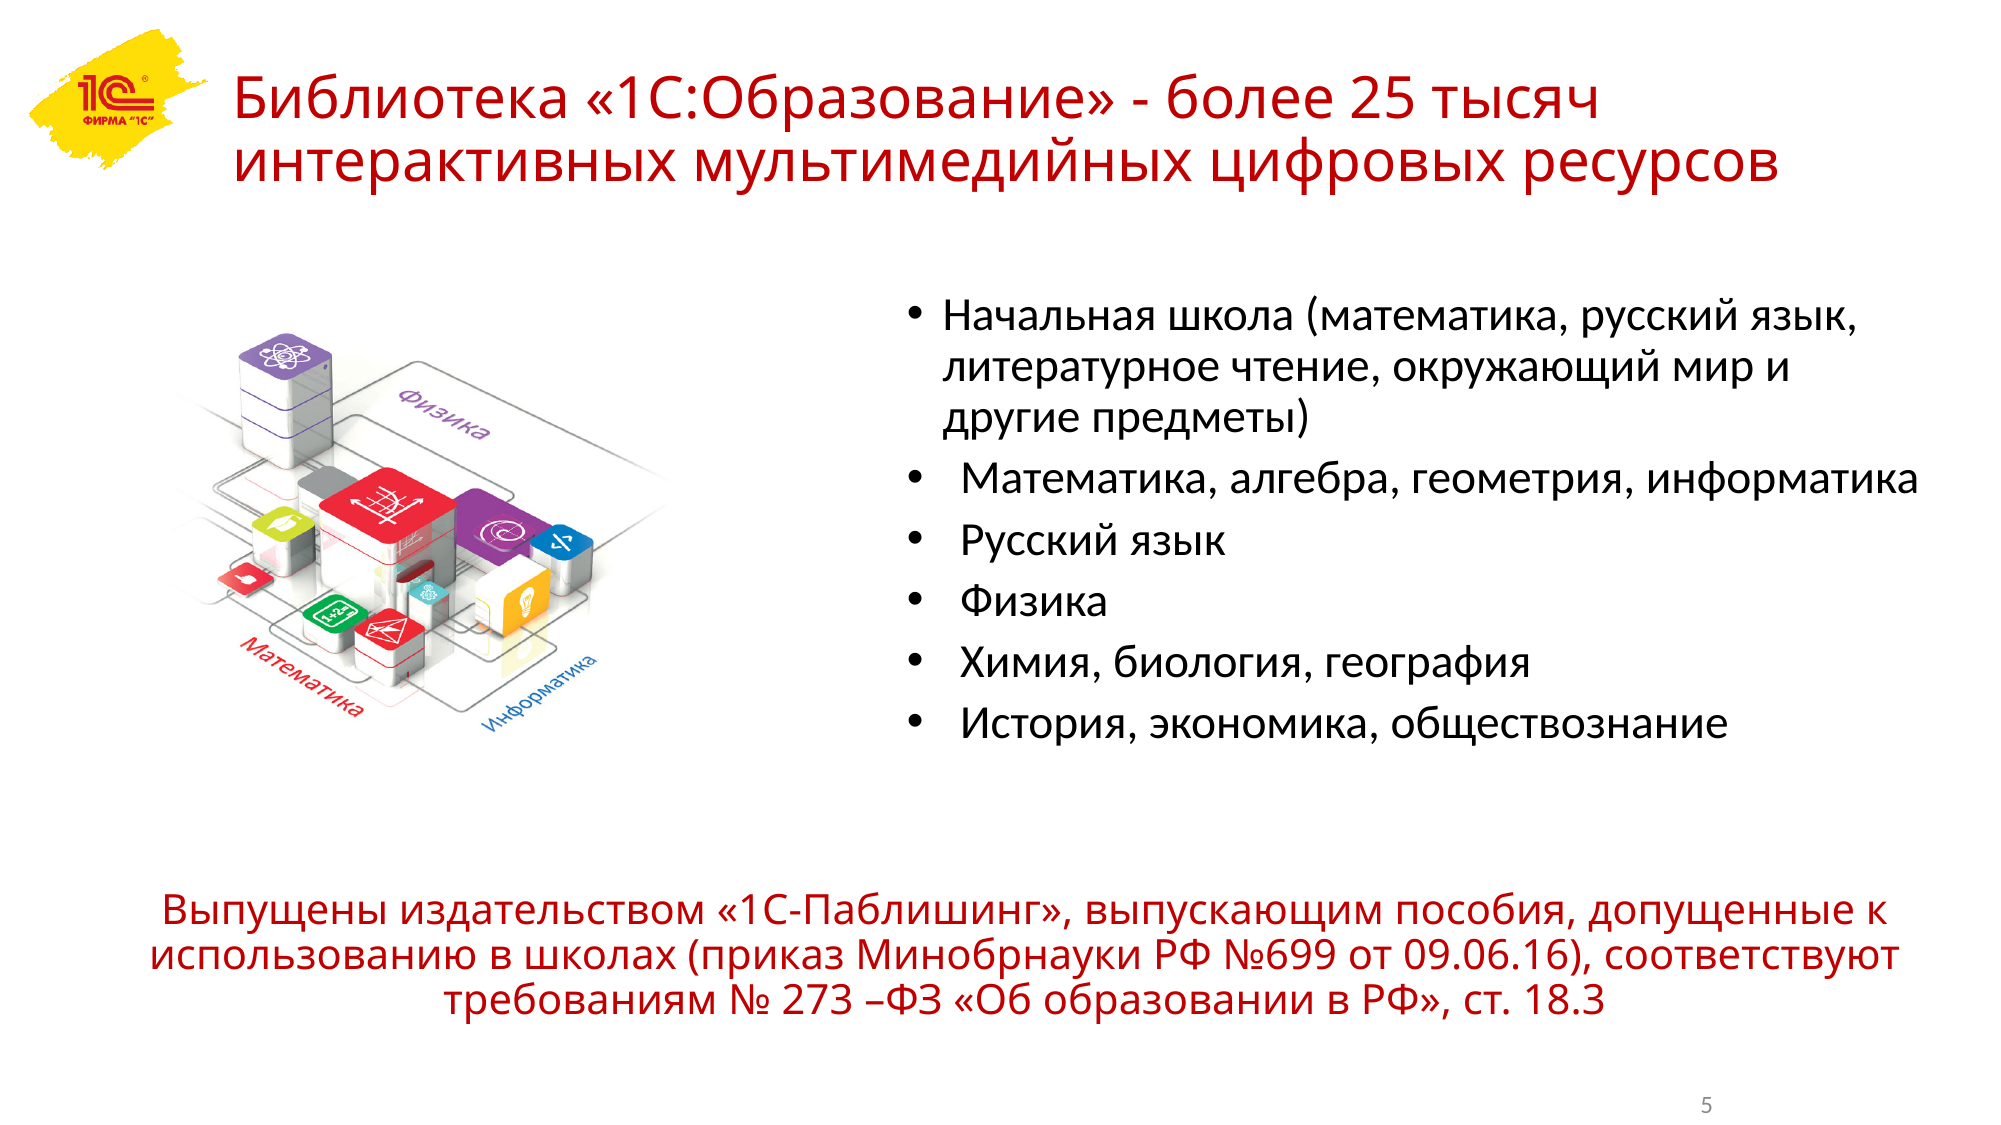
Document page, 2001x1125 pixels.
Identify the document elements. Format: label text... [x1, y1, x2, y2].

list Начальная школа (математика, русский язык, литературное чтение, окружающий мир и другие предметы) Математика, алгебра, геометрия, информатика Русский язык Физика Химия, биология, география История, экономика, обществознание [891, 282, 1940, 881]
picture [23, 24, 212, 173]
text_box Выпущены издательством «1С-Паблишинг», выпускающим пособия, допущенные к использованию в школах (приказ Минобрнауки РФ №699 от 09.06.16), соответствуют требованиям № 273 –ФЗ «Об образовании в РФ», ст. 18.3 [64, 881, 1956, 1071]
title Библиотека «1С:Образование» - более 25 тысяч интерактивных мультимедийных цифровых ресурсов [217, 42, 2000, 220]
slide_number 5 [1602, 1082, 1729, 1125]
picture [120, 286, 669, 836]
